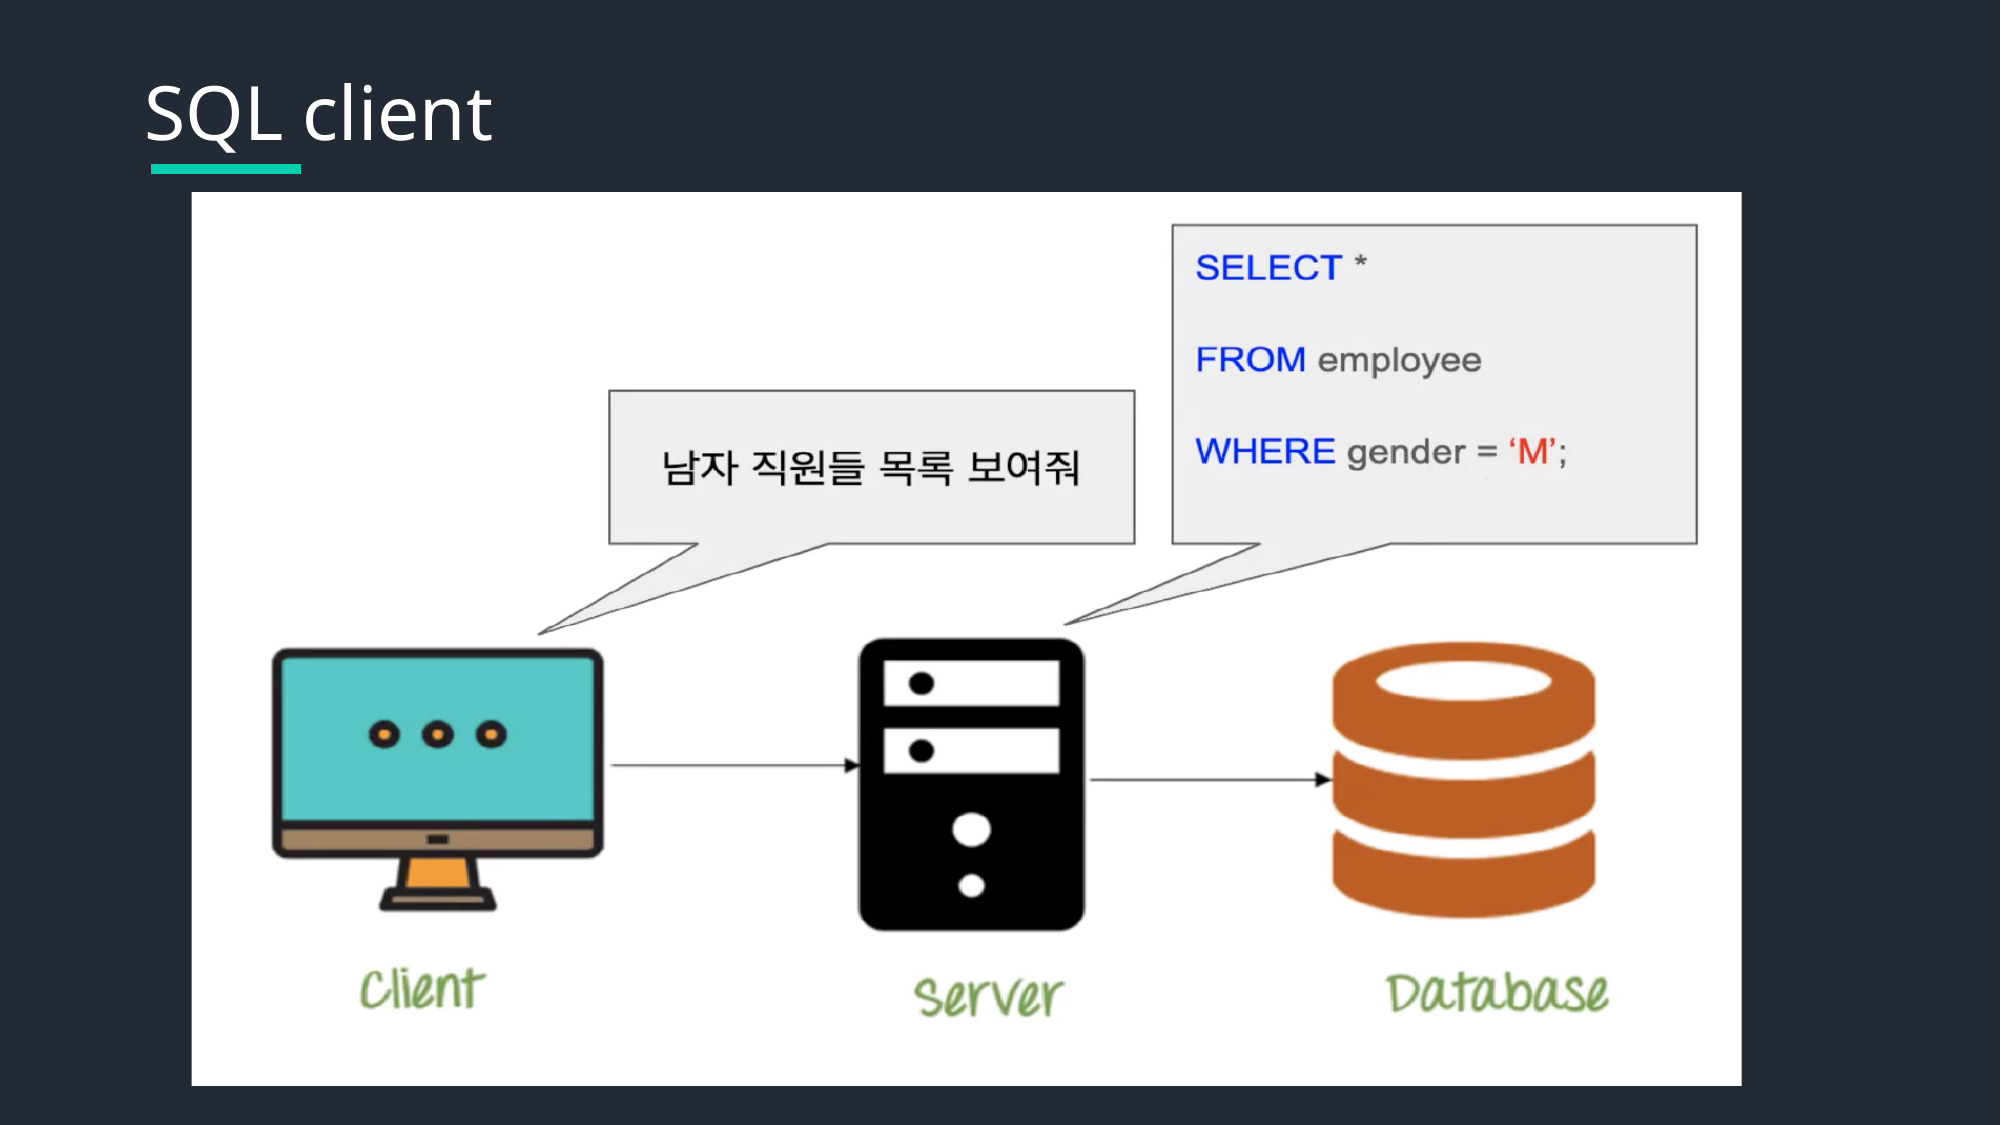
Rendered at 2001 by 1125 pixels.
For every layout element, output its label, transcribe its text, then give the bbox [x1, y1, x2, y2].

text_box SQL client [129, 58, 508, 164]
picture [191, 192, 1742, 1086]
